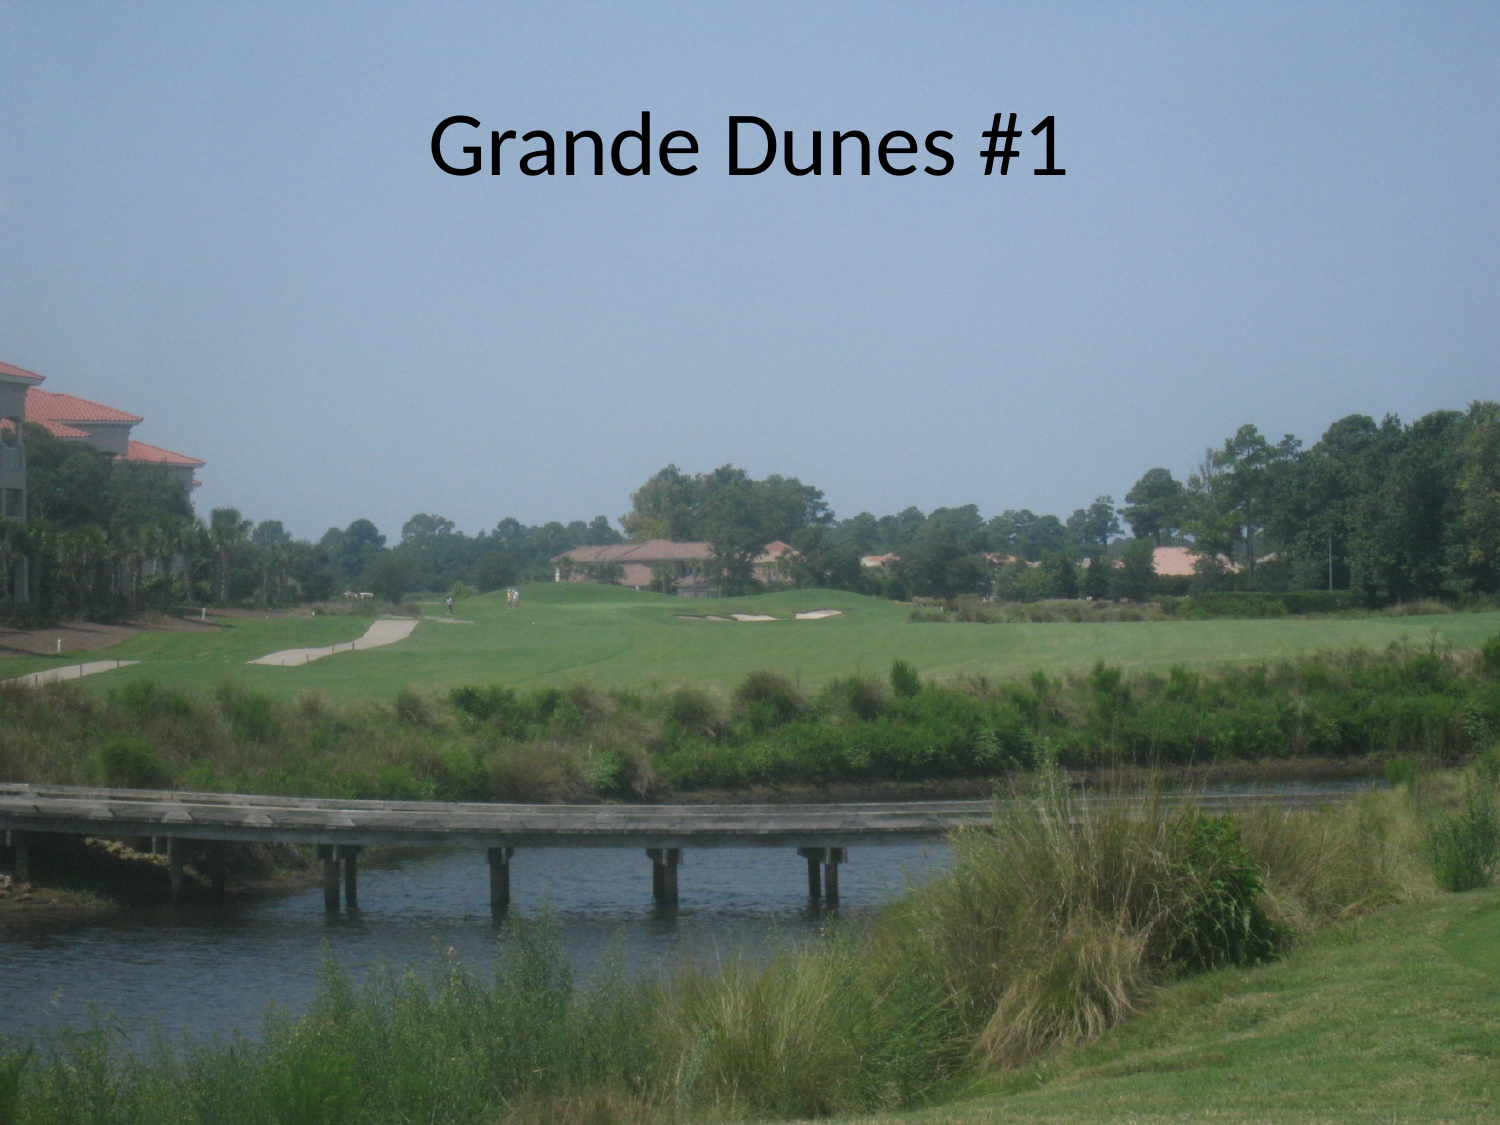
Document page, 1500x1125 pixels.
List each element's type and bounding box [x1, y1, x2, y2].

list [0, 0, 1500, 1125]
